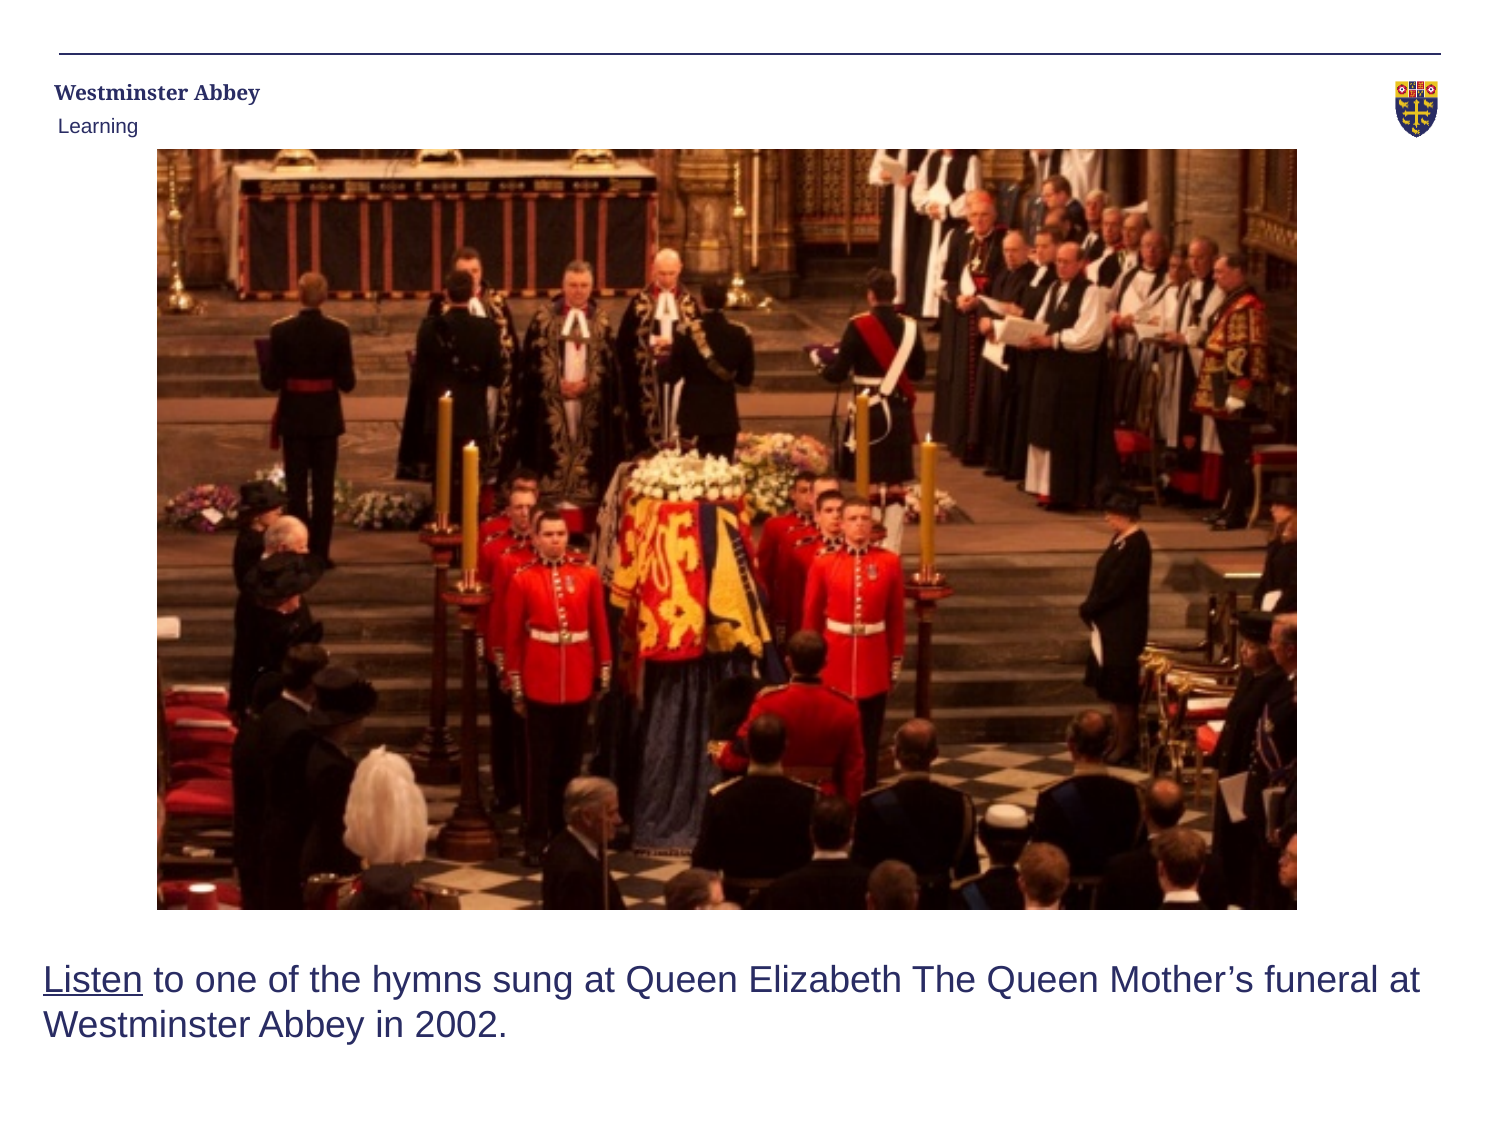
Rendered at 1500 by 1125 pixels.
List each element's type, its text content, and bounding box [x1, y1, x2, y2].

picture [1395, 81, 1438, 138]
list Listen to one of the hymns sung at Queen Elizabeth The Queen Mother’s funeral at Westminster Abbey in 2002. [43, 954, 1438, 1068]
text_box Learning [43, 105, 1036, 134]
picture [157, 149, 1297, 910]
